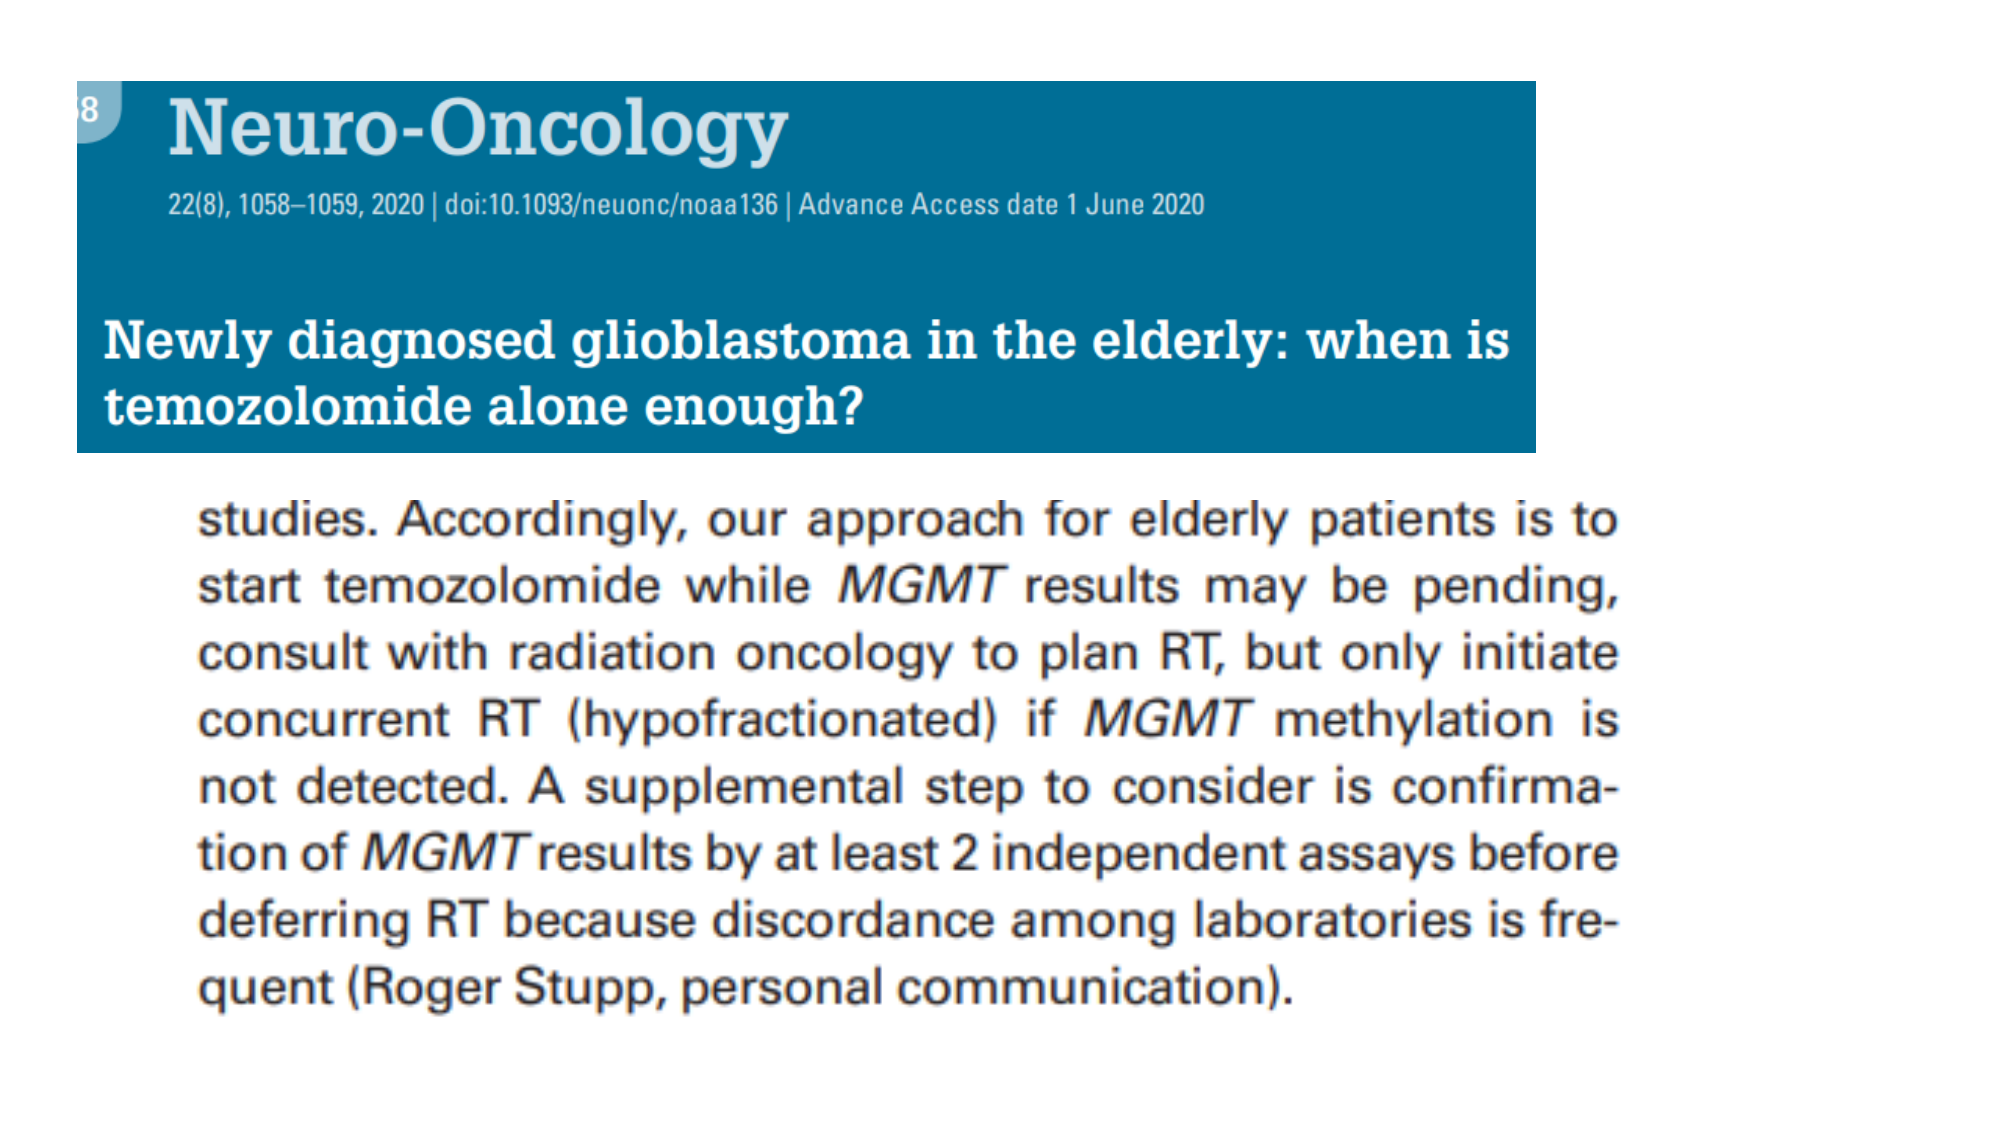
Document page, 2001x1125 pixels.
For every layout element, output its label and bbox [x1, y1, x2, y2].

picture [723, 329, 752, 360]
picture [832, 329, 881, 358]
picture [404, 128, 423, 137]
picture [373, 193, 411, 215]
picture [755, 329, 777, 360]
picture [681, 199, 692, 214]
picture [581, 111, 622, 156]
picture [1153, 193, 1177, 215]
picture [726, 199, 736, 214]
picture [892, 199, 902, 215]
picture [232, 111, 270, 156]
picture [319, 193, 331, 215]
picture [438, 329, 466, 360]
picture [207, 395, 234, 426]
picture [1204, 329, 1224, 358]
picture [1180, 193, 1204, 215]
picture [1306, 330, 1354, 358]
picture [671, 320, 702, 360]
picture [105, 320, 145, 358]
picture [806, 386, 838, 424]
picture [157, 395, 205, 424]
picture [847, 199, 858, 214]
picture [628, 320, 636, 326]
picture [651, 111, 692, 156]
picture [1049, 329, 1076, 360]
picture [104, 389, 125, 426]
picture [767, 193, 777, 215]
picture [1471, 320, 1479, 326]
picture [659, 199, 669, 214]
picture [883, 329, 911, 360]
picture [127, 395, 153, 426]
picture [196, 191, 201, 218]
picture [1175, 329, 1201, 360]
picture [862, 199, 872, 214]
picture [697, 111, 789, 168]
picture [606, 320, 621, 358]
picture [961, 199, 972, 215]
picture [800, 193, 816, 214]
picture [174, 499, 1669, 1021]
picture [671, 193, 678, 217]
picture [1103, 199, 1113, 214]
picture [1356, 320, 1388, 358]
picture [340, 329, 369, 360]
picture [240, 193, 247, 214]
picture [975, 199, 986, 215]
picture [446, 193, 458, 214]
picture [489, 395, 517, 426]
picture [264, 395, 292, 426]
picture [1141, 320, 1172, 360]
picture [993, 323, 1013, 360]
picture [218, 191, 223, 218]
picture [641, 329, 669, 360]
picture [599, 199, 610, 215]
picture [432, 97, 486, 156]
picture [1008, 193, 1019, 214]
picture [742, 193, 747, 214]
picture [946, 329, 977, 358]
picture [537, 395, 566, 426]
picture [397, 386, 405, 392]
picture [1390, 329, 1417, 360]
picture [295, 386, 309, 424]
picture [535, 193, 581, 217]
picture [929, 330, 943, 358]
picture [876, 199, 888, 215]
picture [225, 320, 239, 358]
picture [1087, 193, 1099, 215]
picture [313, 395, 341, 426]
picture [573, 329, 605, 368]
picture [1023, 199, 1035, 215]
picture [470, 329, 492, 360]
picture [624, 330, 638, 358]
picture [833, 199, 844, 214]
picture [1117, 199, 1129, 214]
picture [1015, 320, 1047, 358]
picture [932, 320, 940, 326]
picture [540, 111, 577, 156]
picture [371, 329, 436, 368]
picture [780, 323, 800, 360]
picture [803, 329, 830, 360]
picture [1420, 329, 1451, 358]
picture [252, 193, 306, 215]
picture [738, 396, 770, 426]
picture [1278, 331, 1287, 339]
picture [445, 395, 472, 426]
picture [695, 199, 707, 215]
picture [323, 330, 338, 358]
picture [773, 395, 804, 434]
picture [912, 193, 929, 214]
picture [613, 199, 624, 214]
picture [1094, 329, 1121, 360]
picture [290, 320, 320, 360]
picture [412, 386, 442, 426]
picture [931, 199, 942, 214]
picture [1468, 330, 1482, 358]
picture [171, 98, 228, 154]
picture [1036, 196, 1044, 214]
picture [490, 111, 536, 154]
picture [840, 386, 863, 424]
picture [583, 199, 594, 214]
picture [1133, 199, 1143, 215]
picture [495, 320, 555, 360]
picture [356, 111, 397, 156]
picture [462, 199, 473, 215]
picture [523, 193, 530, 214]
picture [989, 199, 999, 215]
picture [491, 193, 497, 214]
picture [476, 199, 480, 214]
picture [706, 320, 721, 358]
picture [1123, 320, 1138, 358]
picture [568, 395, 599, 424]
picture [601, 395, 628, 426]
picture [753, 193, 764, 215]
picture [502, 193, 514, 215]
picture [169, 193, 194, 214]
picture [309, 193, 314, 214]
picture [343, 395, 408, 424]
picture [1242, 330, 1273, 368]
picture [324, 112, 353, 154]
picture [412, 193, 424, 215]
picture [1069, 193, 1075, 214]
picture [626, 97, 647, 154]
picture [708, 395, 736, 426]
picture [334, 193, 345, 215]
picture [646, 395, 672, 426]
picture [947, 199, 957, 214]
picture [346, 193, 358, 215]
picture [1226, 320, 1240, 358]
picture [1486, 329, 1509, 360]
picture [76, 81, 122, 143]
picture [204, 193, 216, 215]
picture [1047, 199, 1057, 215]
picture [675, 395, 707, 424]
picture [327, 320, 334, 326]
picture [818, 193, 830, 214]
picture [1278, 351, 1287, 358]
picture [176, 330, 223, 358]
picture [146, 329, 173, 360]
picture [628, 199, 639, 214]
picture [242, 330, 273, 368]
picture [274, 112, 320, 156]
picture [238, 396, 261, 424]
picture [643, 199, 653, 214]
picture [711, 199, 722, 214]
picture [520, 386, 535, 424]
